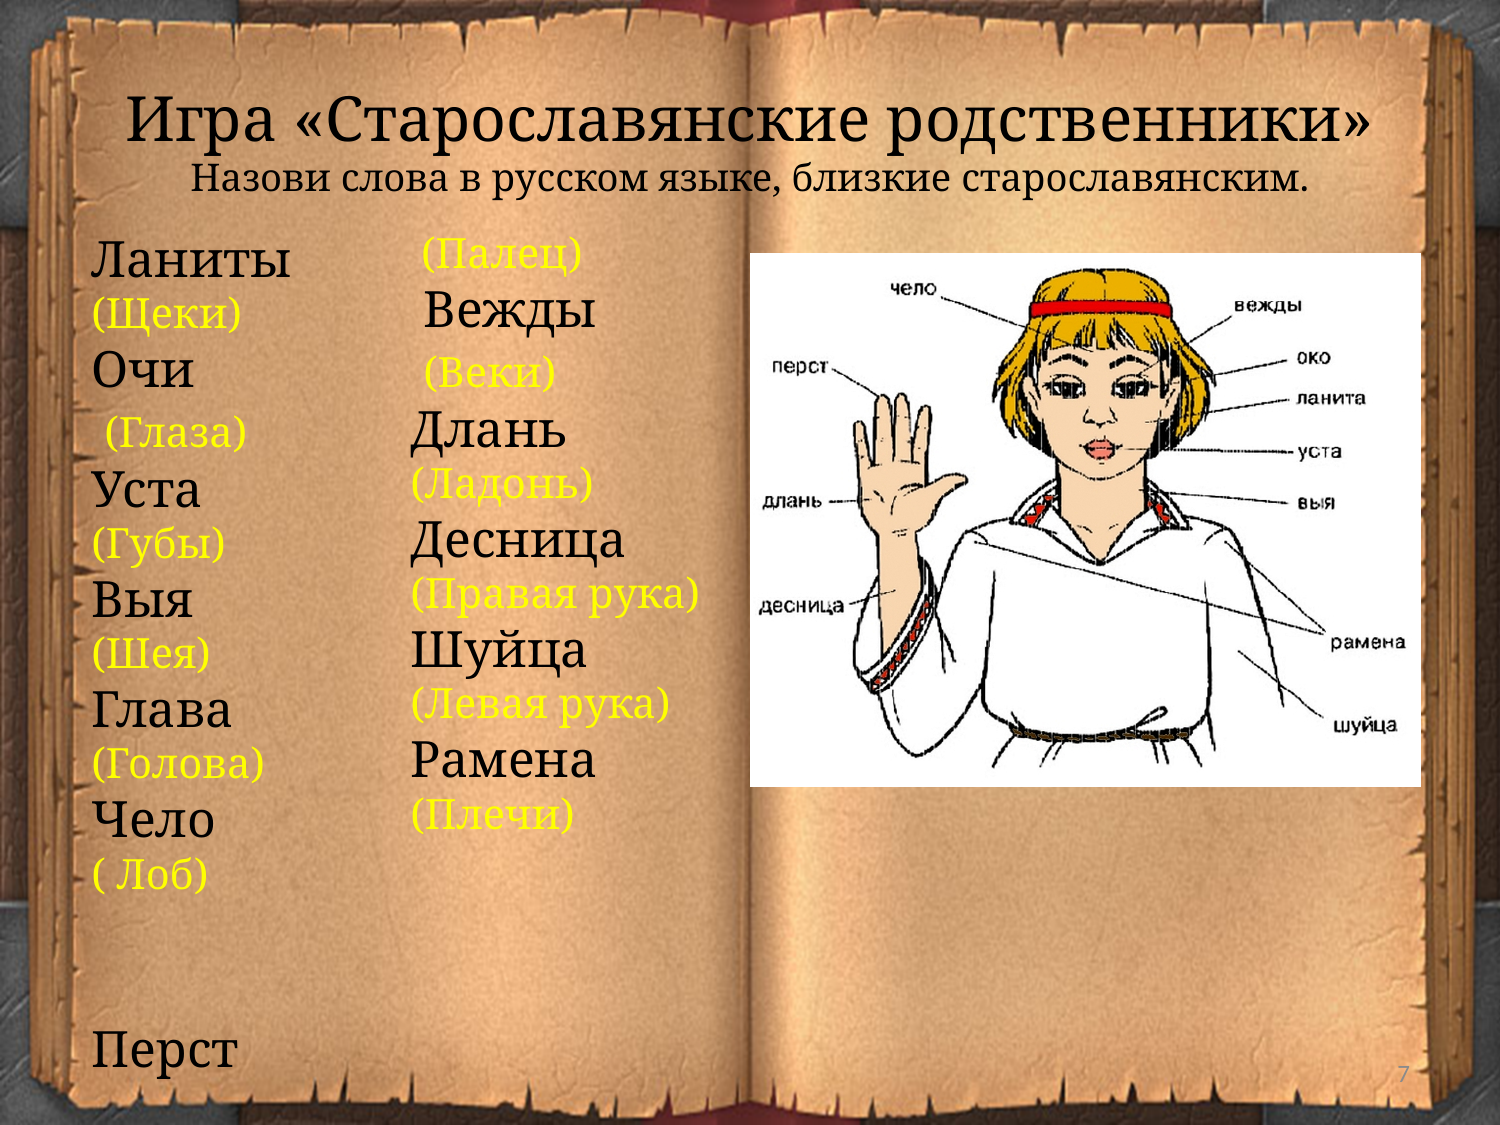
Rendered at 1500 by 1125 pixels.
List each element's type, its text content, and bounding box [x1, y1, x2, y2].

slide_number 7 [1074, 1042, 1425, 1103]
title Игра «Старославянские родственники» Назови слова в русском языке, близкие старославянским. [75, 45, 1425, 233]
text_box Ланиты (Щеки) Очи (Глаза) Уста (Губы) Выя (Шея) Глава (Голова) Чело ( Лоб) Перст (Палец) Вежды (Веки) Длань (Ладонь) Десница (Правая рука) Шуйца (Левая рука) Рамена (Плечи) [76, 219, 744, 1087]
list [749, 253, 1421, 788]
picture [0, 0, 1500, 1125]
